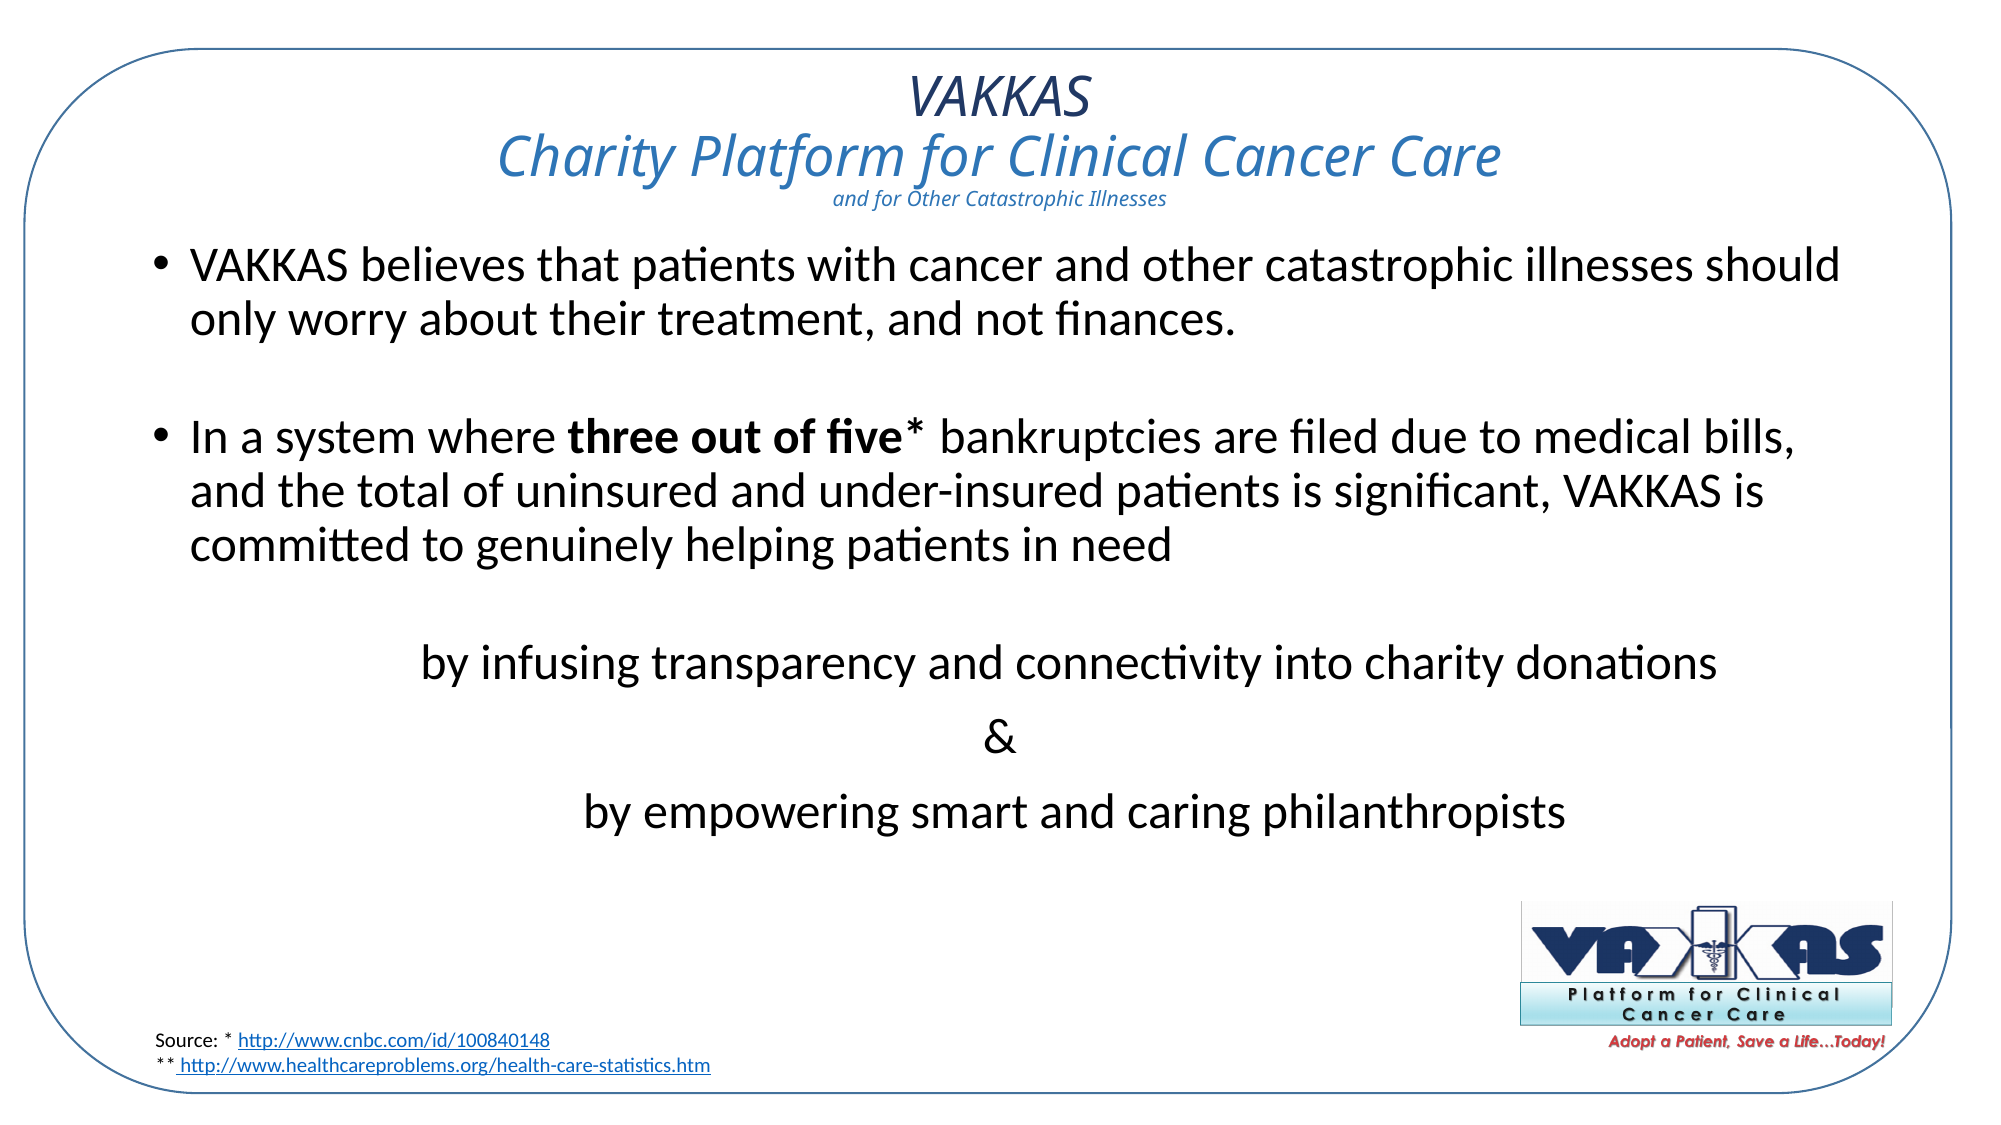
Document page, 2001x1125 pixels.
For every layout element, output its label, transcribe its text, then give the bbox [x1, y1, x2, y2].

picture [1520, 901, 1896, 1068]
text_box [23, 47, 1953, 1095]
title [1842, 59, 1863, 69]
text_box Source: * http://www.cnbc.com/id/100840148 ** http://www.healthcareproblems.org/health-care-statistics.htm [140, 1018, 726, 1109]
